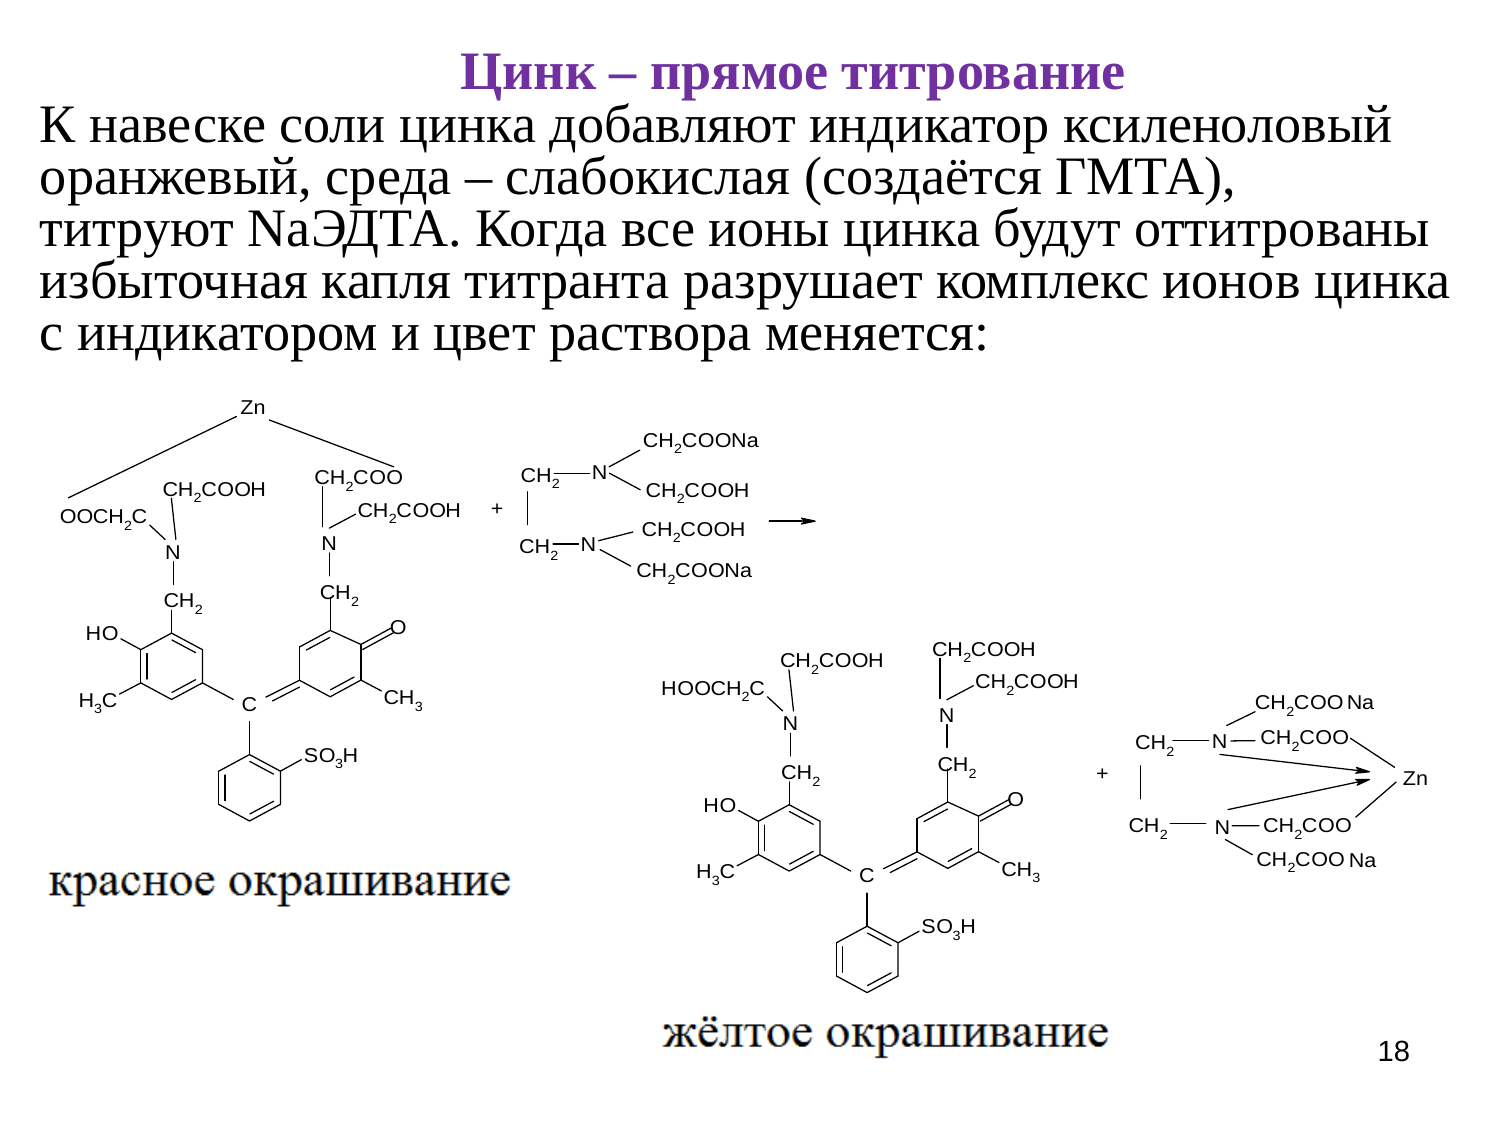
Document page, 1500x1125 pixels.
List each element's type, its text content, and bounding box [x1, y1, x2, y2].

text_box 18 [1074, 1024, 1425, 1103]
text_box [56, 394, 1432, 1004]
list Цинк – прямое титрование К навеске соли цинка добавляют индикатор ксиленоловый оранжевый, среда – слабокислая (создаётся ГМТА), титруют NaЭДТА. Когда все ионы цинка будут оттитрованы избыточная капля титранта разрушает комплекс ионов цинка с индикатором и цвет раствора меняется: [24, 37, 1475, 1075]
picture [655, 1004, 1117, 1063]
picture [38, 857, 520, 910]
